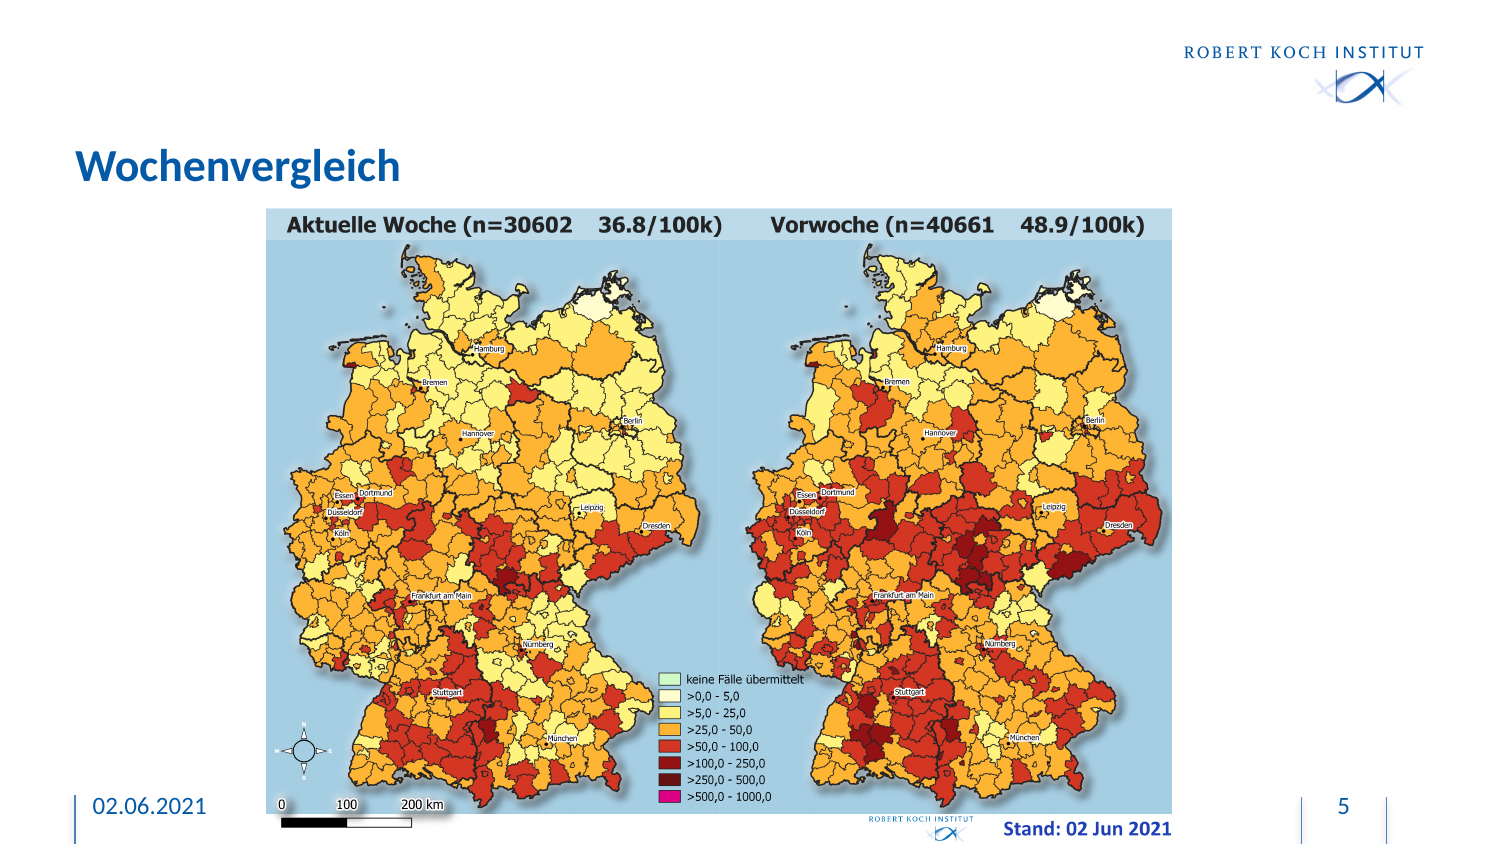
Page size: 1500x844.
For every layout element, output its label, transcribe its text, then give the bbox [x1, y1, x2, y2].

picture [1178, 40, 1430, 114]
slide_number 5 [1302, 782, 1385, 827]
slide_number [92, 782, 261, 827]
picture [266, 203, 1172, 844]
title Wochenvergleich [75, 104, 1385, 222]
